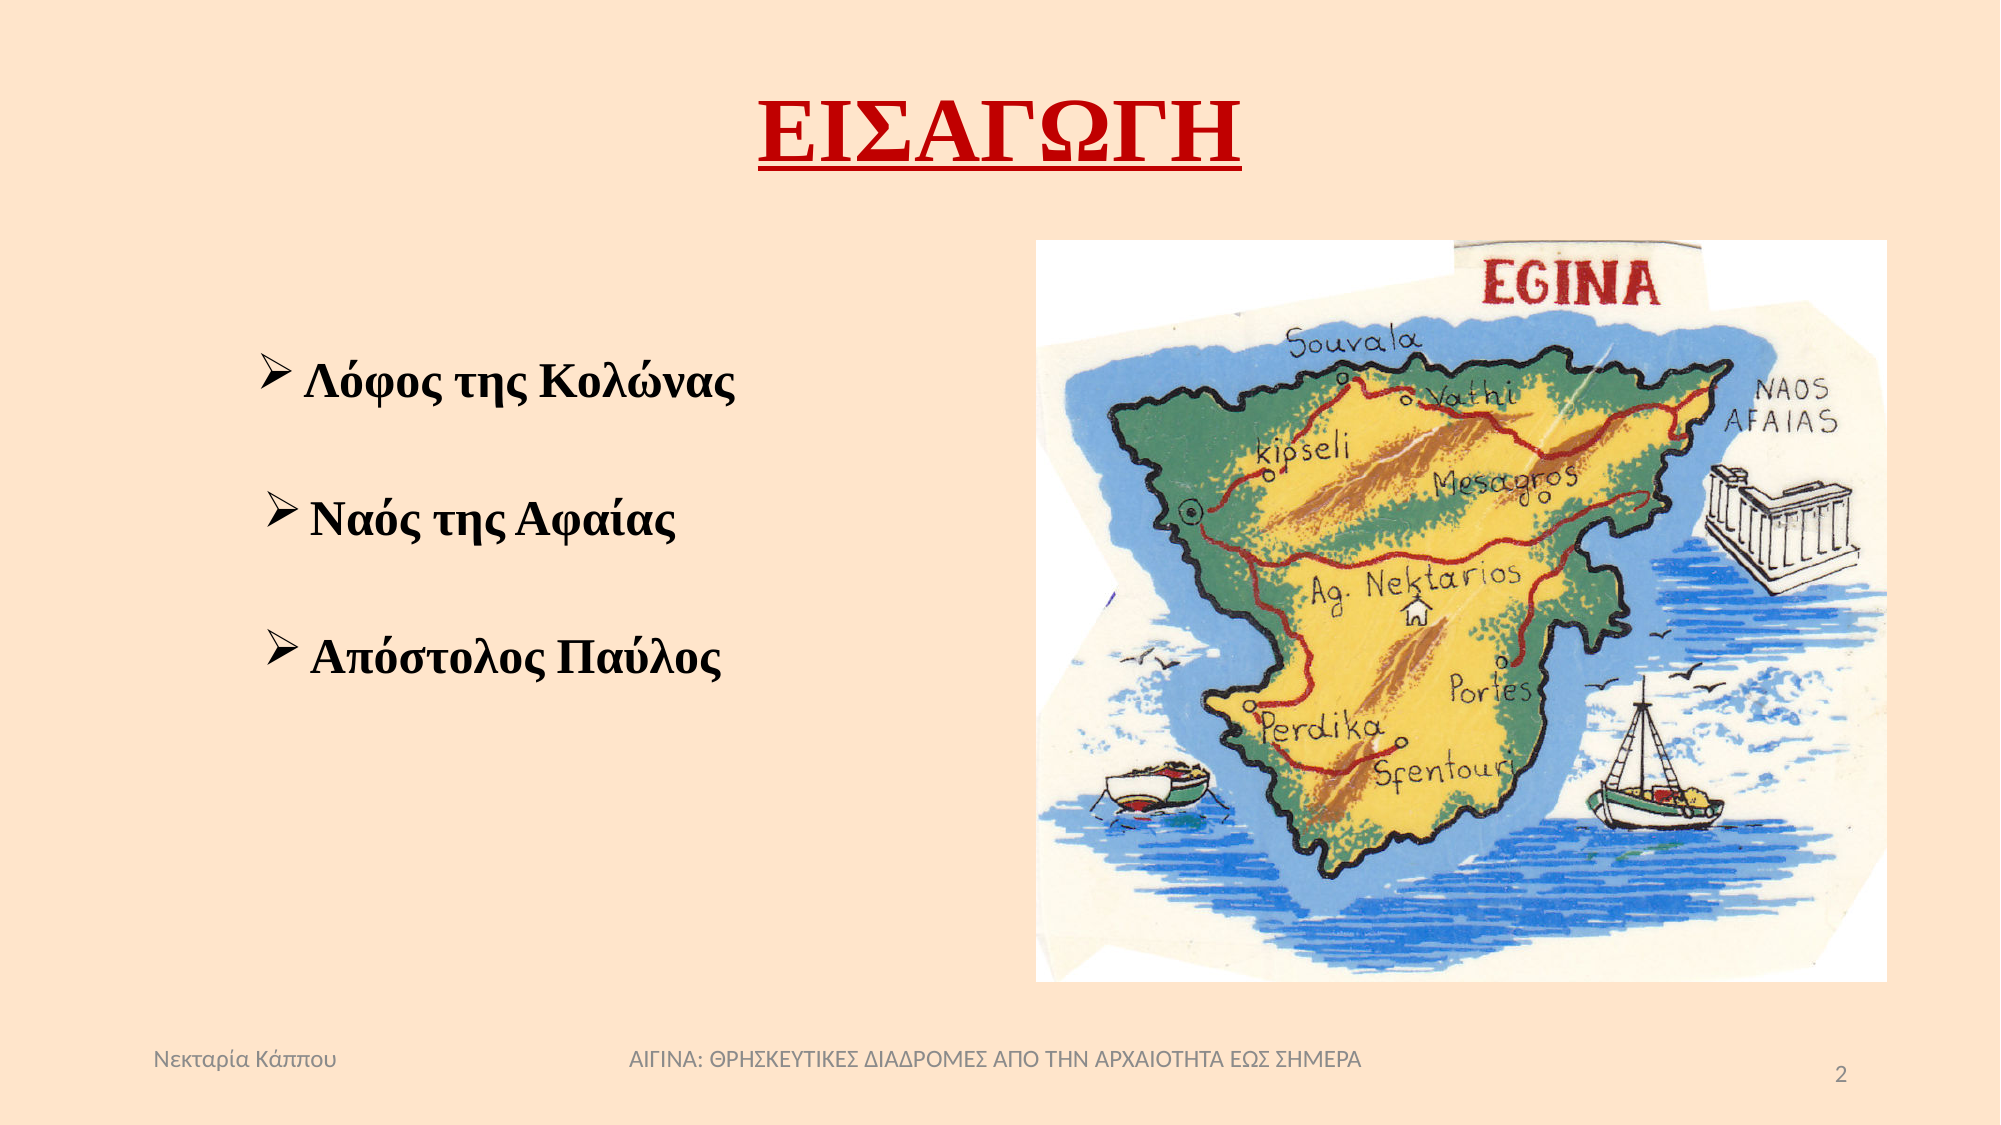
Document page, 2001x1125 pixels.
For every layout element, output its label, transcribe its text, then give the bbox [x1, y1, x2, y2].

title ΕΙΣΑΓΩΓΗ [137, 23, 1863, 241]
footer Νεκταρία Κάππου ΑΙΓΙΝΑ: ΘΡΗΣΚΕΥΤΙΚΕΣ ΔΙΑΔΡΟΜΕΣ ΑΠΟ ΤΗΝ ΑΡΧΑΙΟΤΗΤΑ ΕΩΣ ΣΗΜΕΡΑ [137, 1042, 1412, 1103]
text_box Λόφος της Κολώνας [241, 339, 806, 415]
text_box Απόστολος Παύλος [248, 615, 806, 691]
slide_number 2 [1412, 1042, 1863, 1103]
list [1036, 240, 1887, 982]
text_box Ναός της Αφαίας [248, 477, 790, 553]
